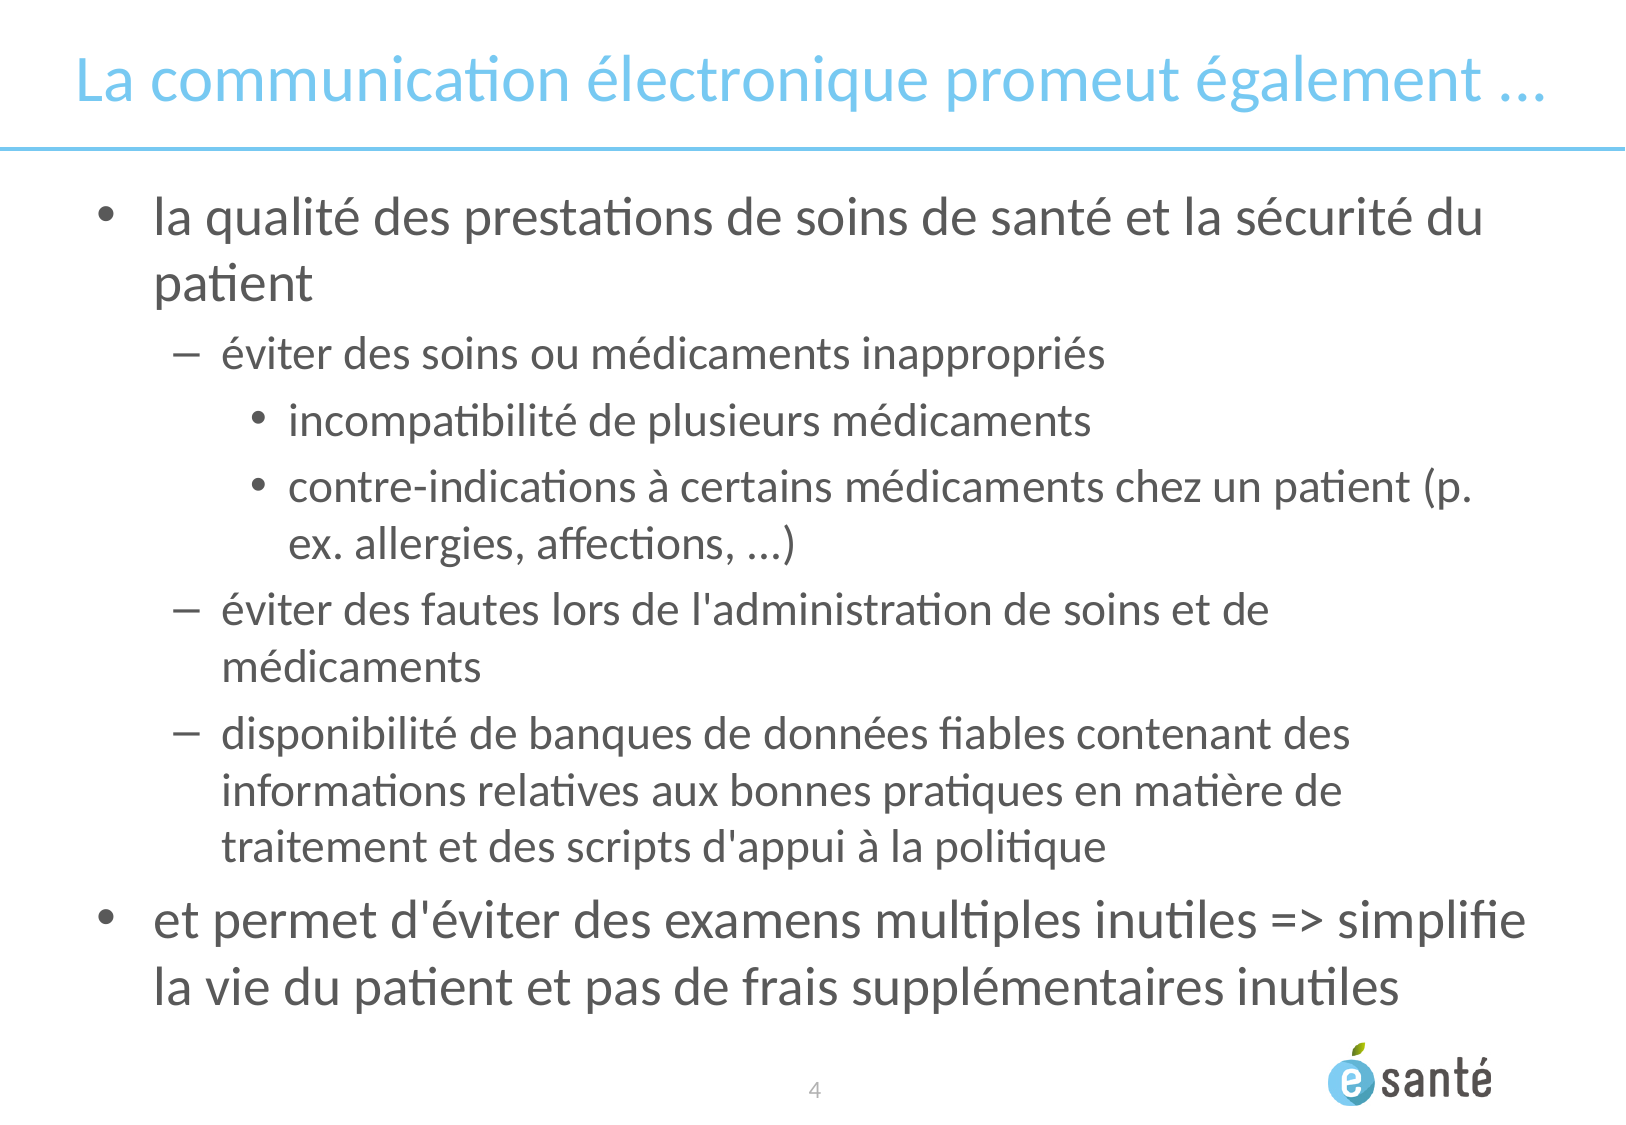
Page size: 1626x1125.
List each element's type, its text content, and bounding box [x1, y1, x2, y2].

list la qualité des prestations de soins de santé et la sécurité du patient éviter des soins ou médicaments inappropriés incompatibilité de plusieurs médicaments contre-indications à certains médicaments chez un patient (p. ex. allergies, affections, ...) éviter des fautes lors de l'administration de soins et de médicaments disponibilité de banques de données fiables contenant des informations relatives aux bonnes pratiques en matière de traitement et des scripts d'appui à la politique et permet d'éviter des examens multiples inutiles => simplifie la vie du patient et pas de frais supplémentaires inutiles [81, 172, 1544, 1035]
picture [1299, 1035, 1542, 1125]
slide_number 4 [625, 1058, 1005, 1119]
title La communication électronique promeut également ... [0, 0, 1625, 149]
